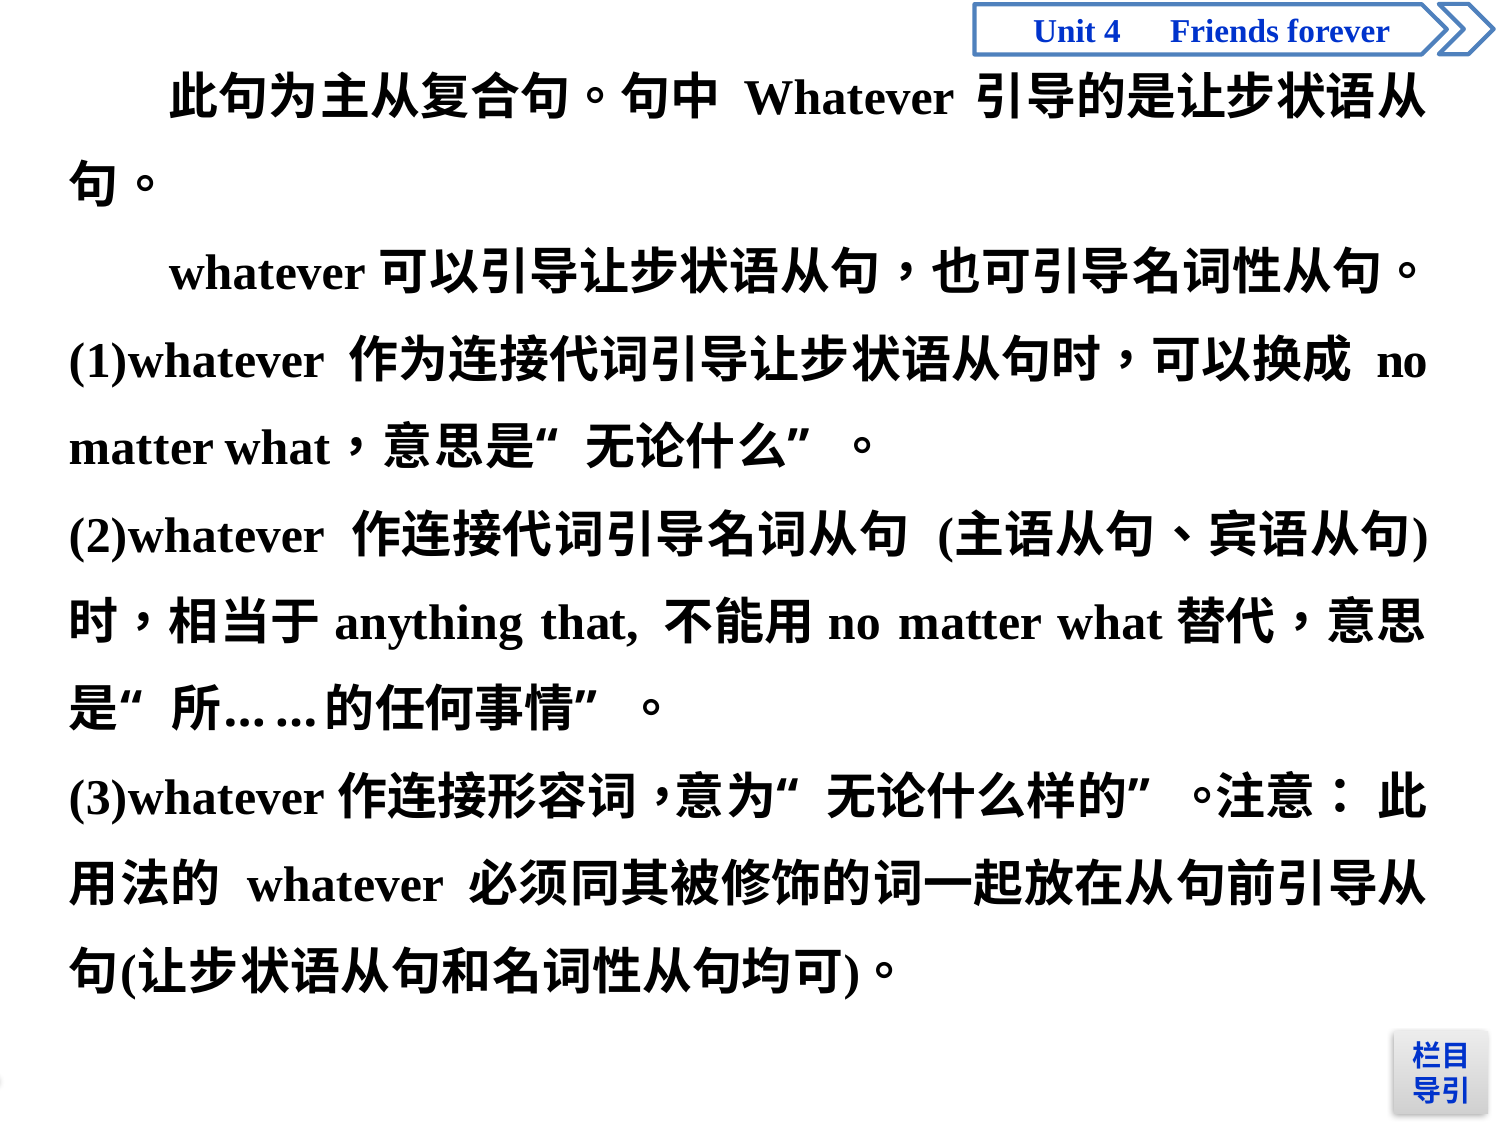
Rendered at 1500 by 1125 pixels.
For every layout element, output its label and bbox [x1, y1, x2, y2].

text_box [68, 66, 1428, 1030]
